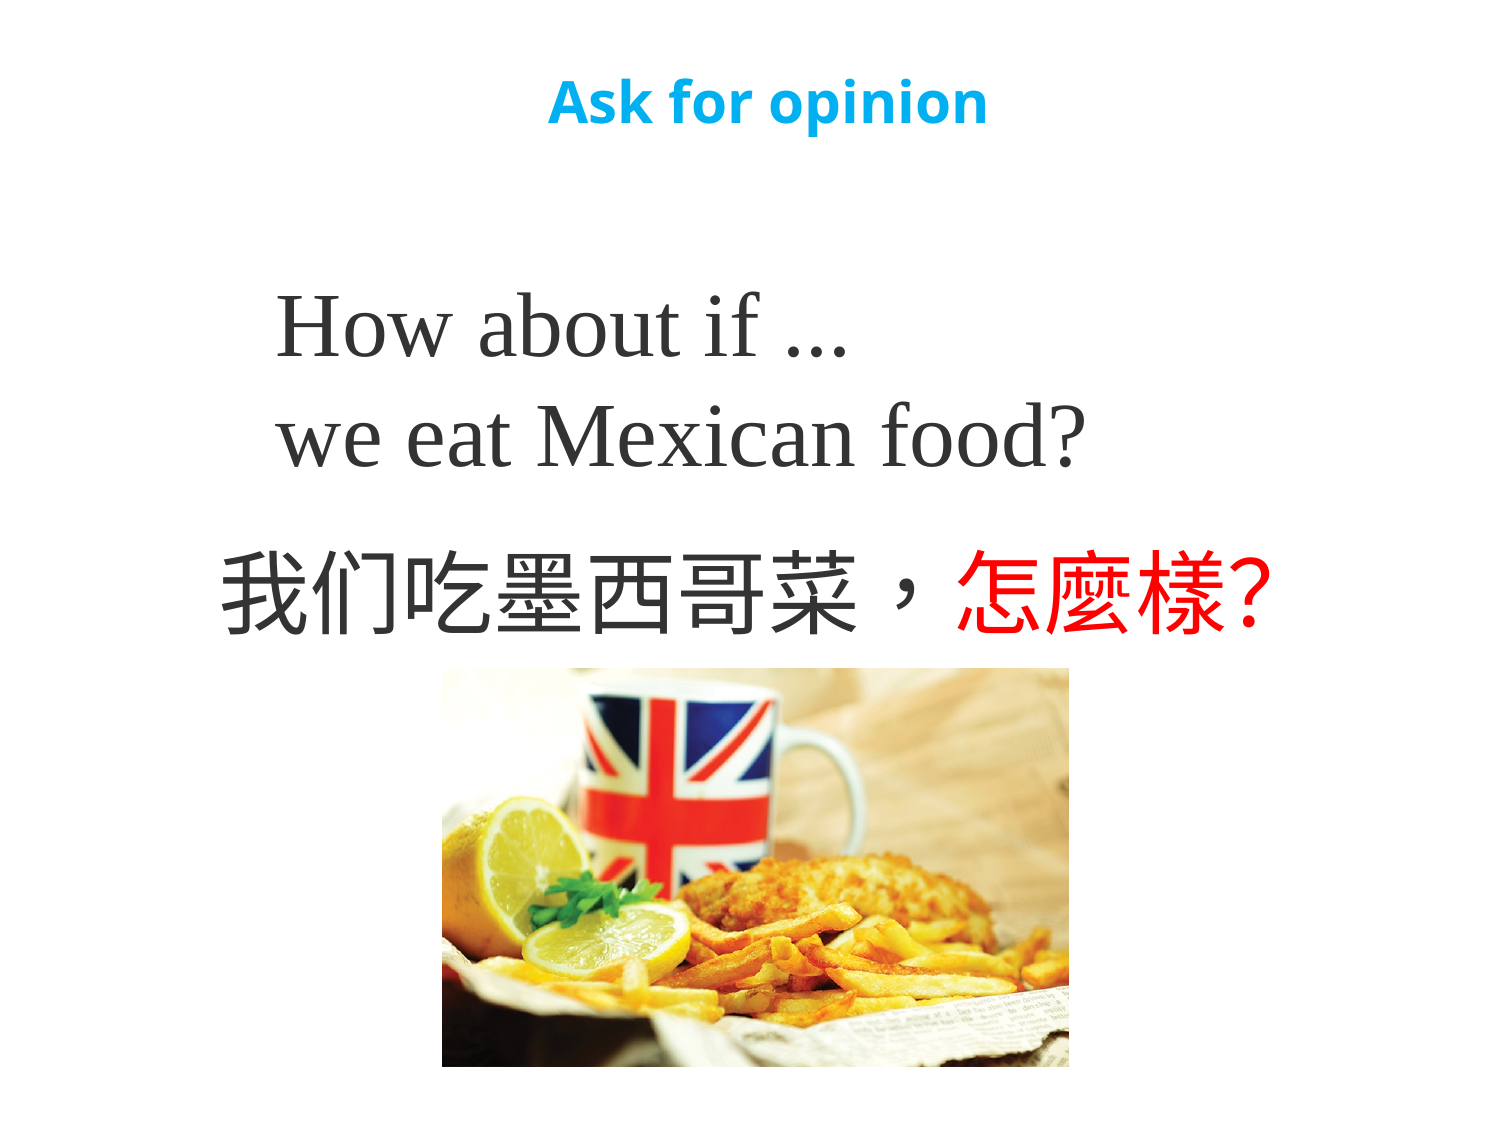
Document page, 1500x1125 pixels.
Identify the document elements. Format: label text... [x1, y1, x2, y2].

picture [442, 668, 1070, 1067]
title Ask for opinion [87, 49, 1451, 151]
text_box 我们吃墨西哥菜，怎麼樣？ [160, 528, 1334, 653]
text_box How about if ... we eat Mexican food? [261, 257, 1105, 493]
